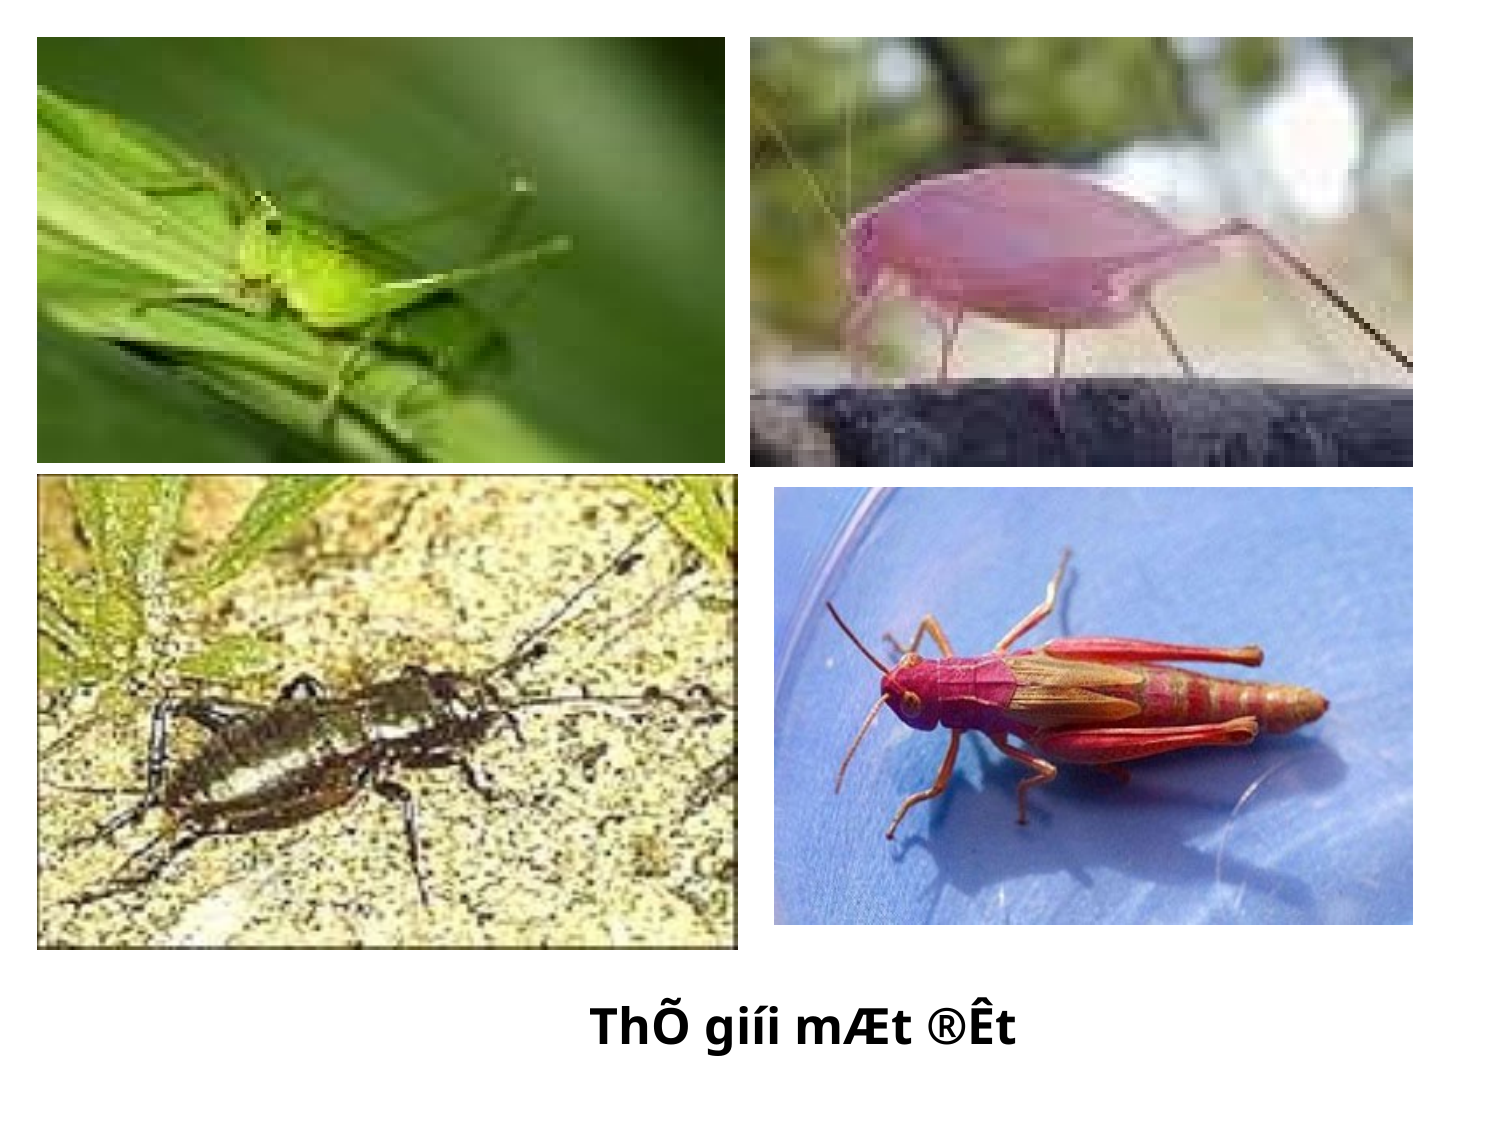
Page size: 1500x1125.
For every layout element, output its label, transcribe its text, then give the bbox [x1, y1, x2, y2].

text_box ThÕ giíi mÆt ®Êt [575, 975, 1000, 1075]
picture [749, 37, 1413, 467]
picture [37, 474, 738, 950]
picture [774, 487, 1413, 926]
picture [37, 37, 726, 463]
